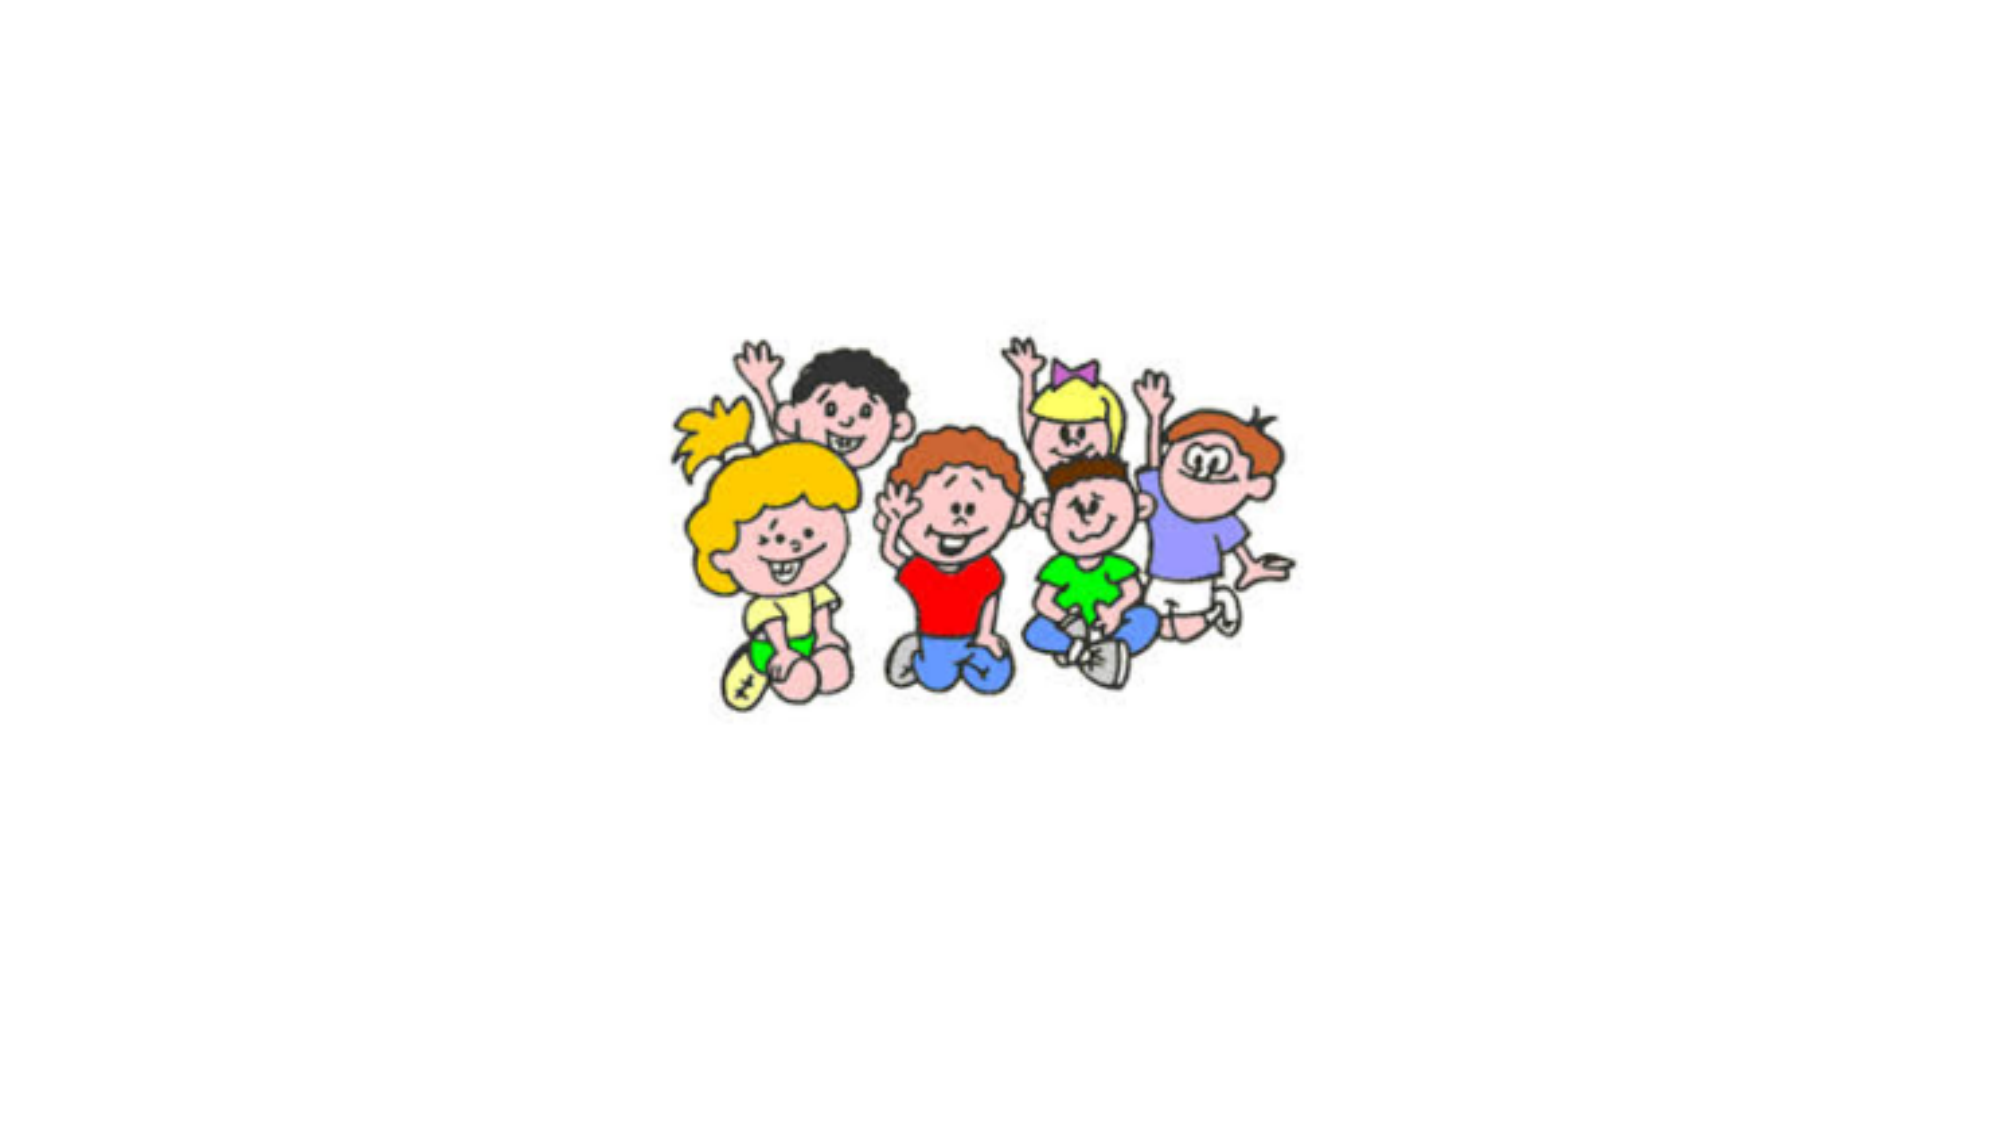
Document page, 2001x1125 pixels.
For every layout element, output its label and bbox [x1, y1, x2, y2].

picture [137, 99, 1858, 1045]
